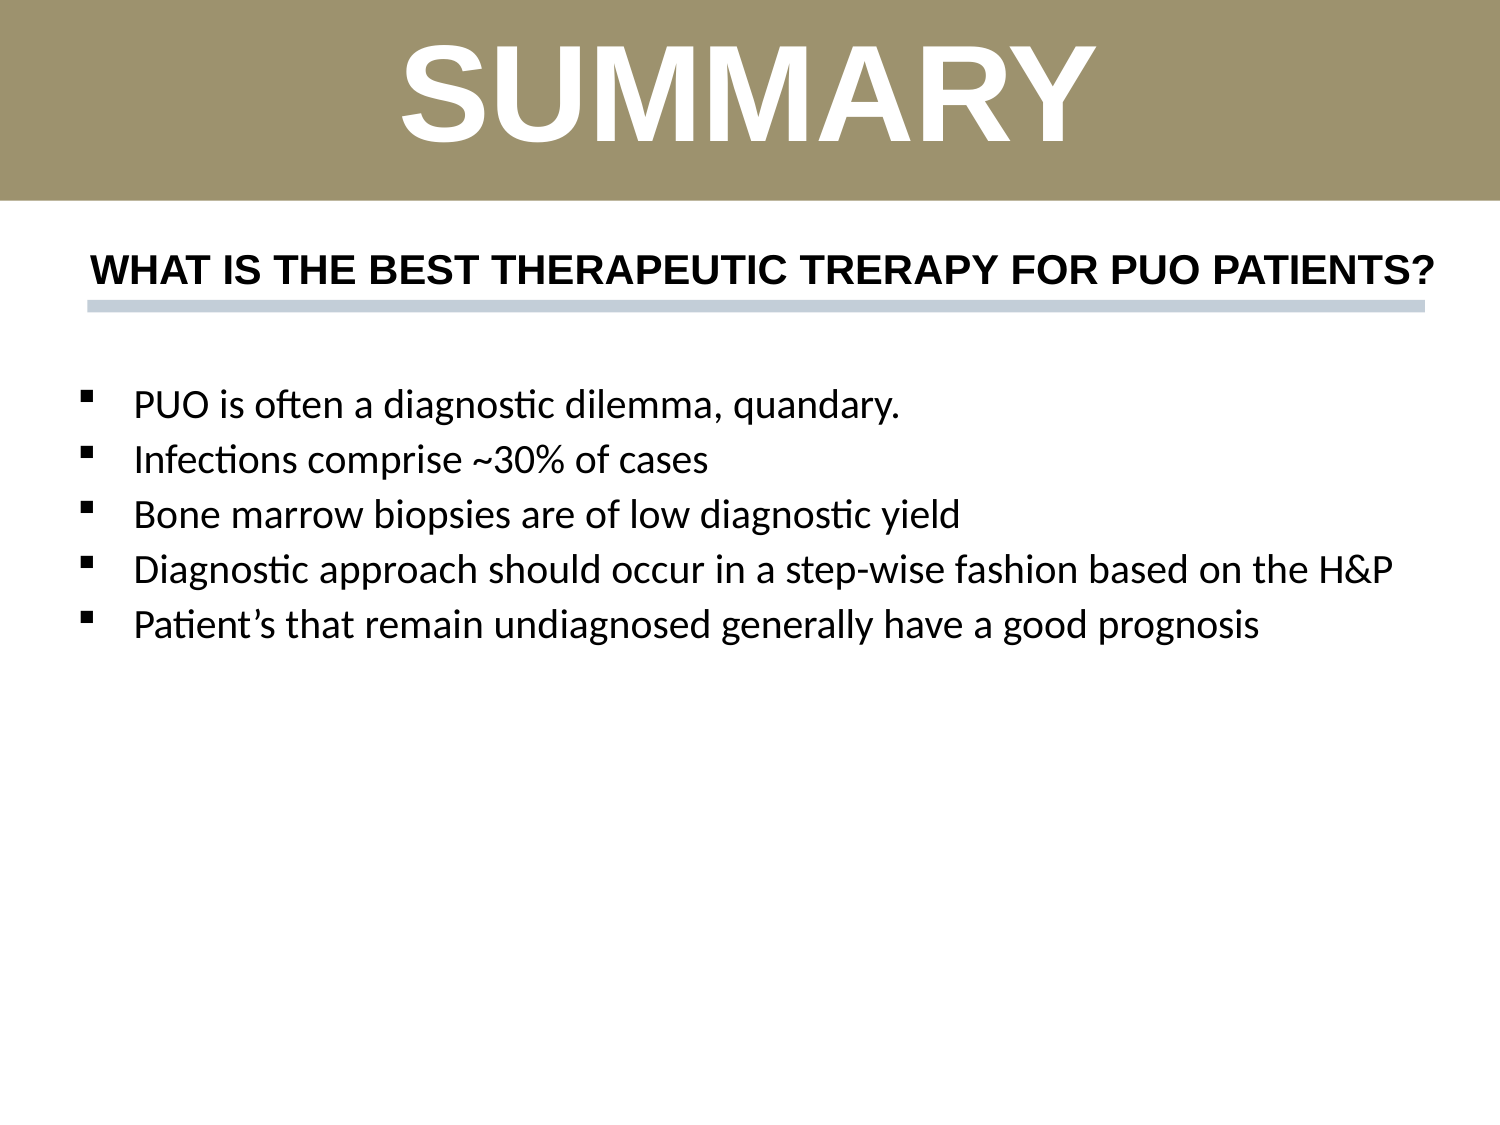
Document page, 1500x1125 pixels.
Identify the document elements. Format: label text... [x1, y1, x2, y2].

text_box WHAT IS THE BEST THERAPEUTIC TRERAPY FOR PUO PATIENTS? PUO is often a diagnostic dilemma, quandary. Infections comprise ~30% of cases Bone marrow biopsies are of low diagnostic yield Diagnostic approach should occur in a step-wise fashion based on the H&P Patient’s that remain undiagnosed generally have a good prognosis [75, 240, 1441, 648]
title SUMMARY [17, 1, 1483, 192]
text_box [0, 0, 1500, 201]
